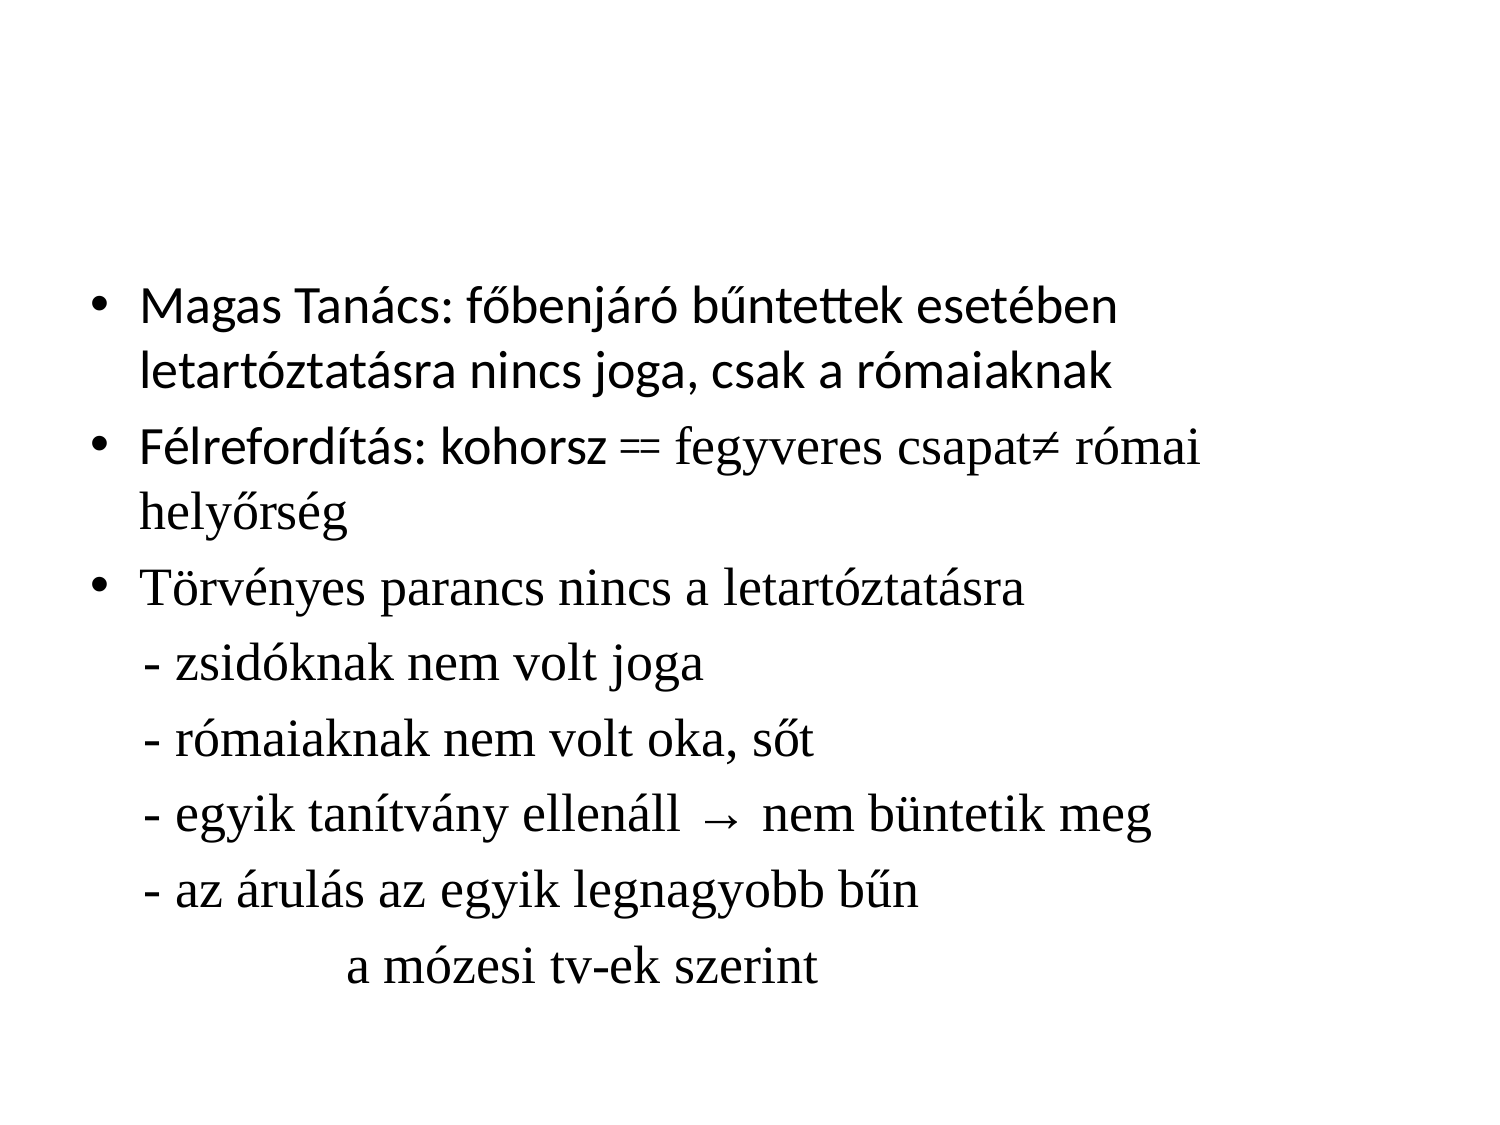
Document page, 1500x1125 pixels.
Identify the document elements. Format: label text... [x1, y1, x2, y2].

list Magas Tanács: főbenjáró bűntettek esetében letartóztatásra nincs joga, csak a rómaiaknak Félrefordítás: kohorsz ꞊꞊ fegyveres csapat≠ római helyőrség Törvényes parancs nincs a letartóztatásra - zsidóknak nem volt joga - rómaiaknak nem volt oka, sőt - egyik tanítvány ellenáll → nem büntetik meg - az árulás az egyik legnagyobb bűn a mózesi tv-ek szerint [75, 262, 1425, 1005]
